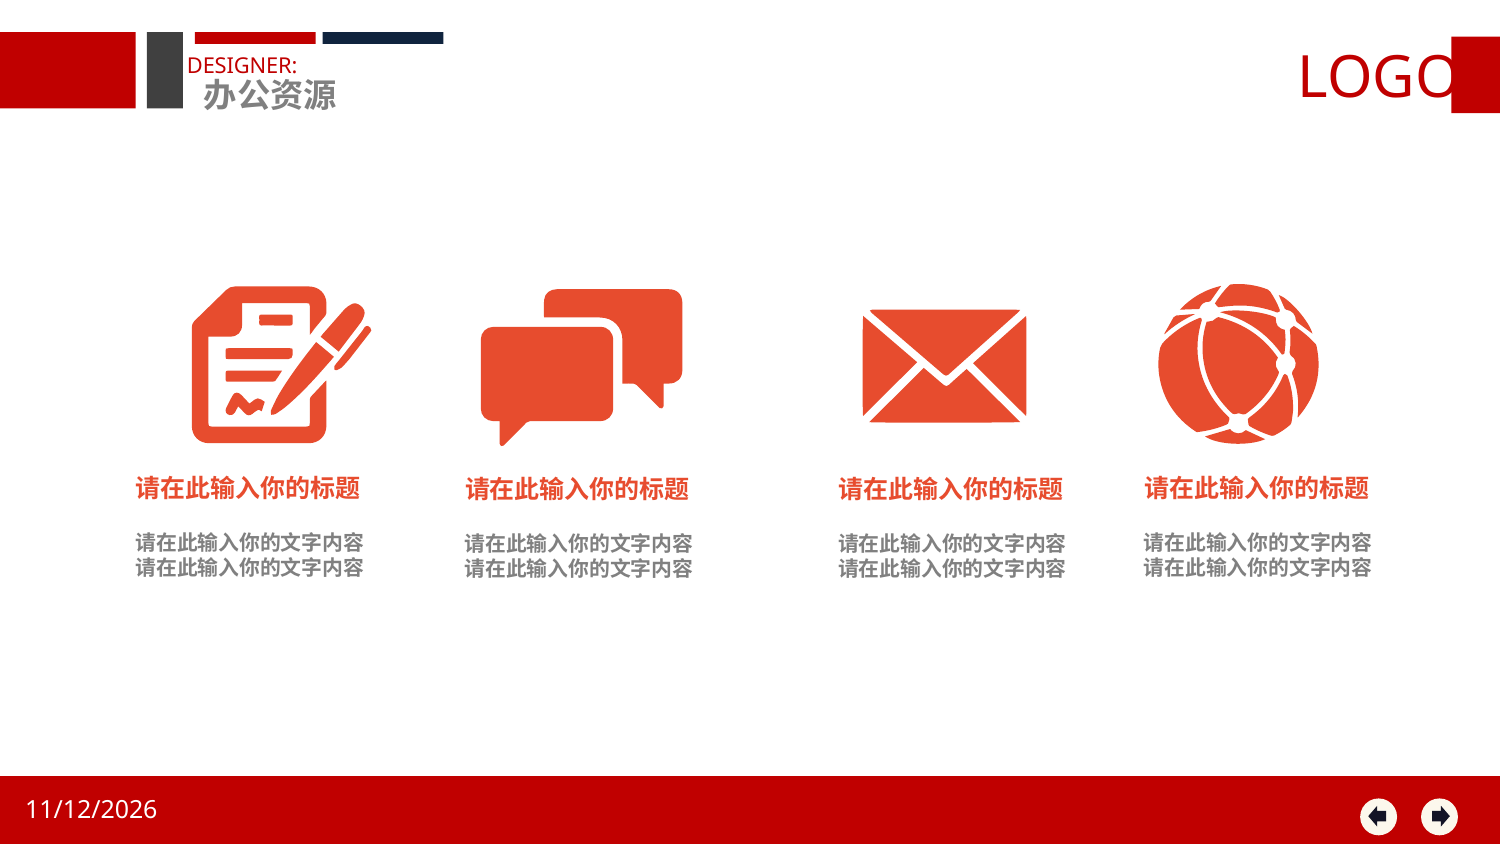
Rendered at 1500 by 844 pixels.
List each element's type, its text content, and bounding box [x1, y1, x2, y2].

text_box 办公资源 [189, 66, 352, 122]
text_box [822, 466, 1083, 588]
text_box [191, 286, 372, 444]
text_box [119, 464, 380, 587]
text_box DESIGNER: [172, 43, 313, 85]
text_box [862, 309, 1027, 424]
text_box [480, 288, 683, 447]
text_box LOGO [1283, 32, 1476, 117]
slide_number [10, 787, 361, 833]
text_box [194, 31, 444, 45]
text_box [448, 466, 709, 588]
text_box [1127, 464, 1389, 587]
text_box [1157, 283, 1323, 447]
